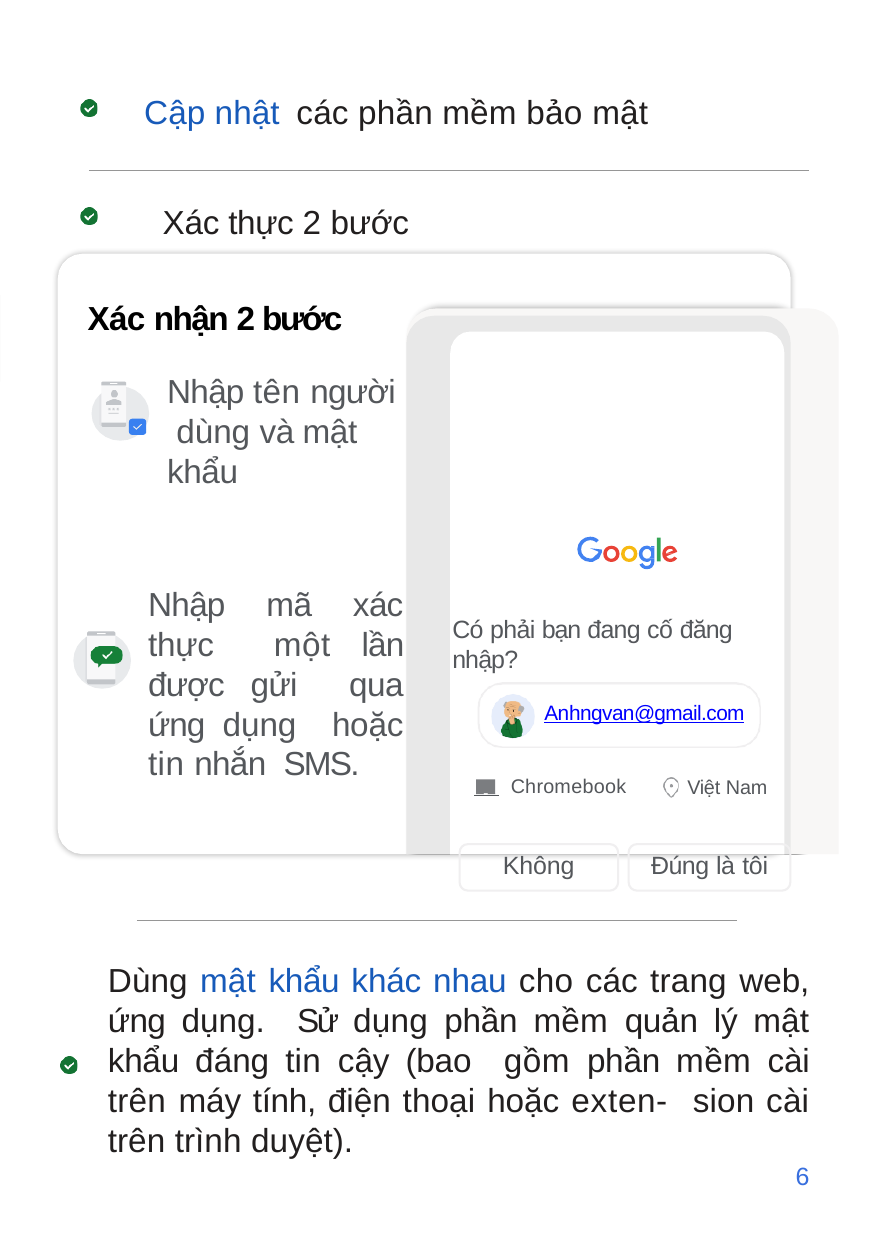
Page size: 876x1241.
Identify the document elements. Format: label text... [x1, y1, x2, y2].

text_box [628, 871, 791, 891]
text_box [459, 871, 619, 891]
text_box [49, 245, 839, 863]
text_box [80, 99, 98, 117]
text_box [577, 536, 678, 570]
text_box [91, 381, 150, 441]
text_box Xác thực 2 bước [160, 199, 539, 242]
text_box [80, 207, 98, 225]
text_box [60, 1056, 78, 1074]
text_box Dùng mật khẩu khác nhau cho các trang web, ứng dụng. Sử dụng phần mềm quản lý mật khẩu đáng tin cậy (bao gồm phần mềm cài trên máy tính, điện thoại hoặc exten- sion cài trên trình duyệt). 6 [105, 956, 839, 1191]
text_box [73, 631, 132, 689]
text_box Cập nhật các phần mềm bảo mật [142, 89, 770, 132]
